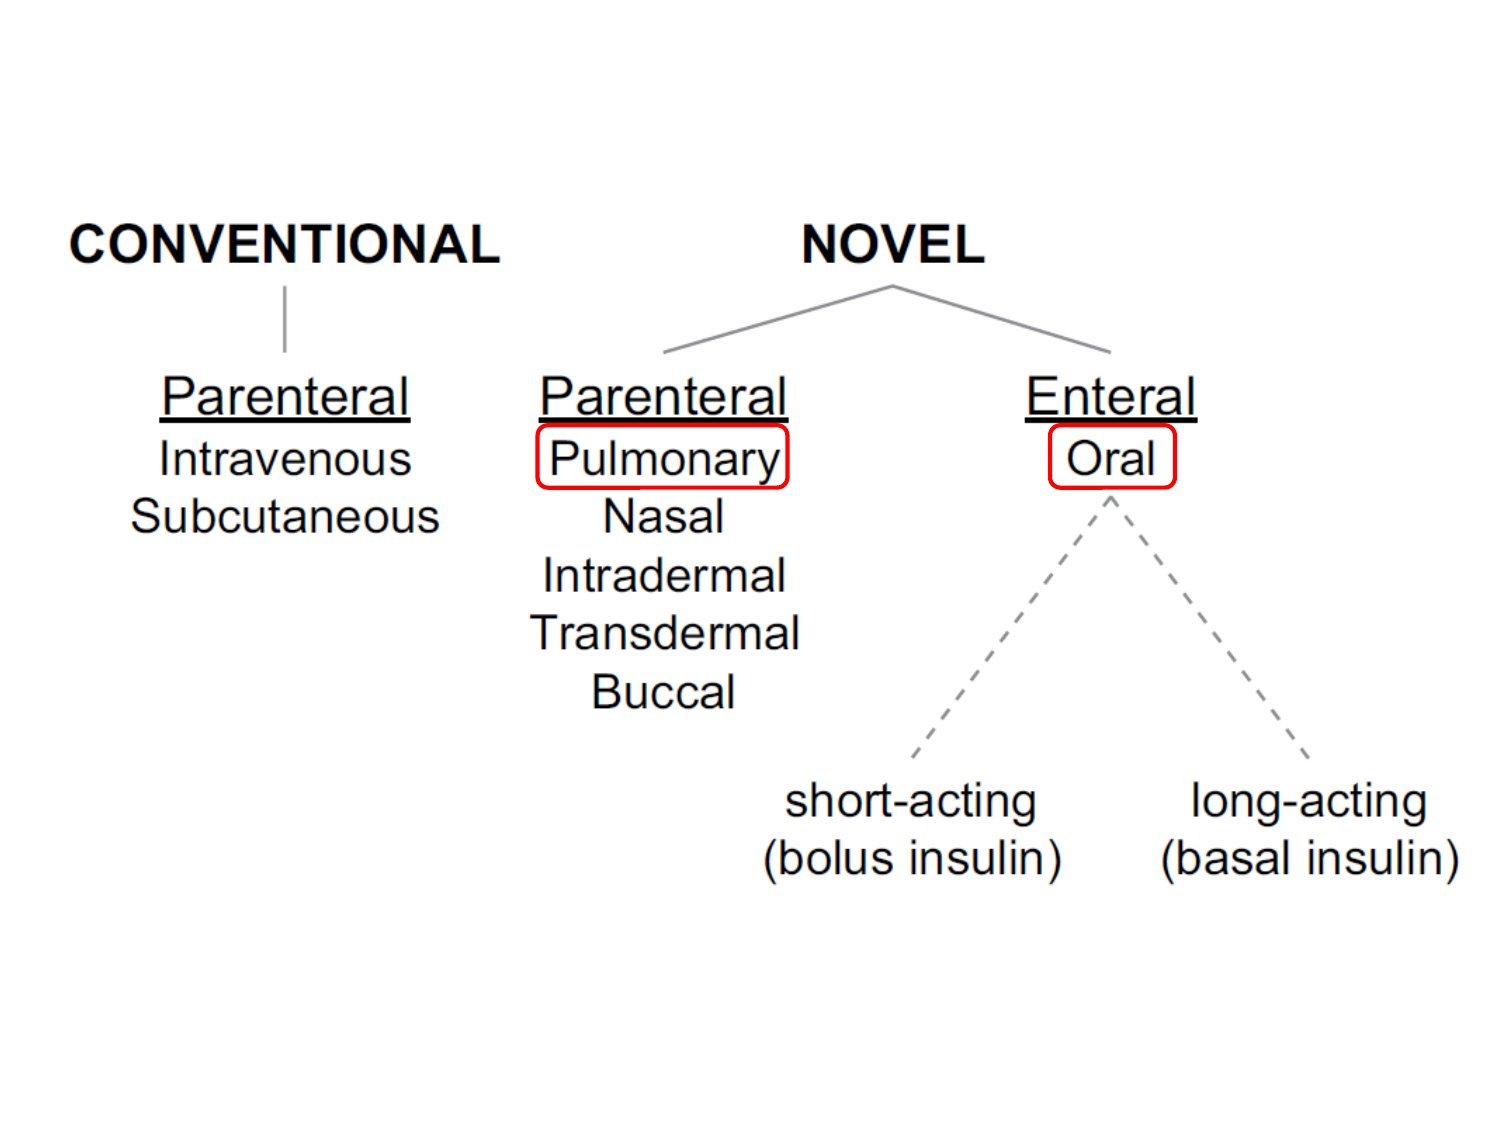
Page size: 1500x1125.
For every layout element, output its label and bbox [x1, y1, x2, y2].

picture [2, 173, 1500, 926]
